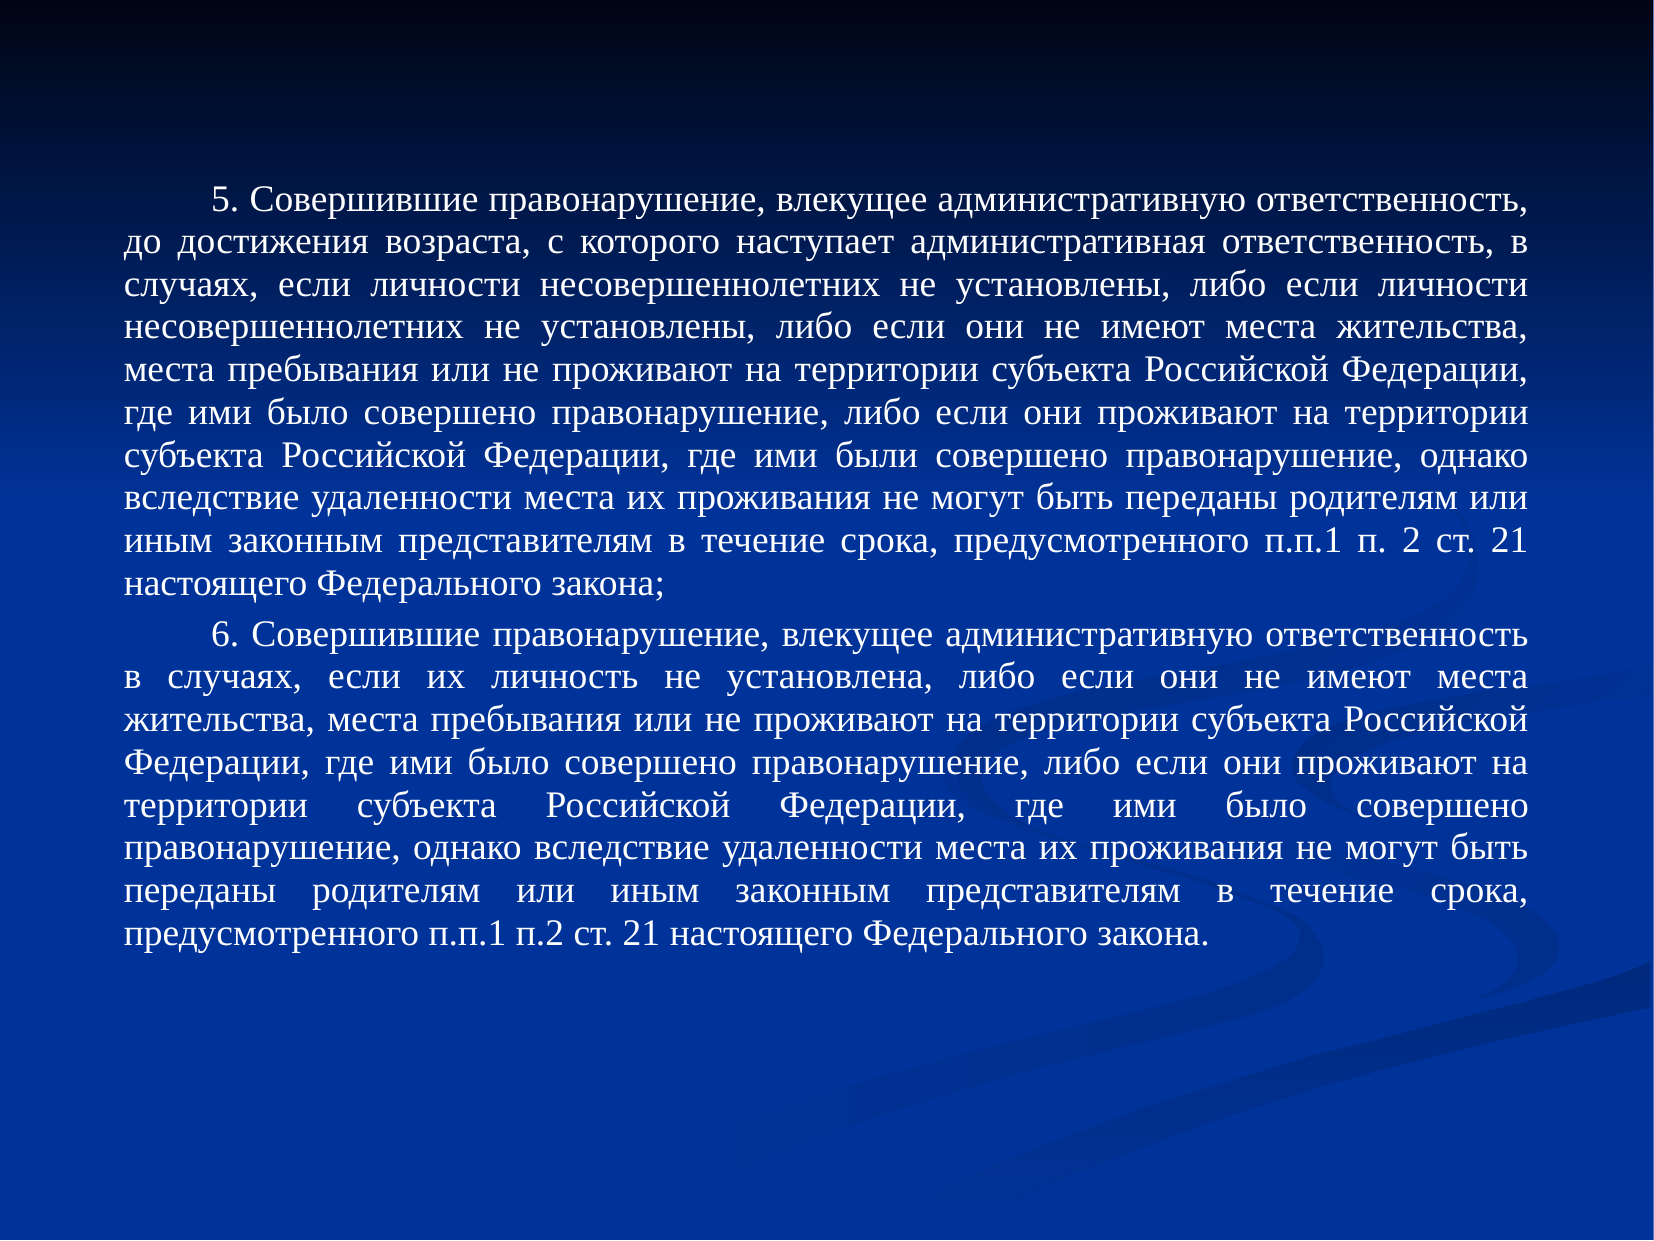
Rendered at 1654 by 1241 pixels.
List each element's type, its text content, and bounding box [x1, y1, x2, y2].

text_box 5. Совершившие правонарушение, влекущее административную ответственность, до достижения возраста, с которого наступает административная ответственность, в случаях, если личности несовершеннолетних не установлены, либо если личности несовершеннолетних не установлены, либо если они не имеют места жительства, места пребывания или не проживают на территории субъекта Российской Федерации, где ими было совершено правонарушение, либо если они проживают на территории субъекта Российской Федерации, где ими были совершено правонарушение, однако вследствие удаленности места их проживания не могут быть переданы родителям или иным законным представителям в течение срока, предусмотренного п.п.1 п. 2 ст. 21 настоящего Федерального закона; 6. Совершившие правонарушение, влекущее административную ответственность в случаях, если их личность не установлена, либо если они не имеют места жительства, места пребывания или не проживают на территории субъекта Российской Федерации, где ими было совершено правонарушение, либо если они проживают на территории субъекта Российской Федерации, где ими было совершено правонарушение, однако вследствие удаленности места их проживания не могут быть переданы родителям или иным законным представителям в течение срока, предусмотренного п.п.1 п.2 ст. 21 настоящего Федерального закона. [123, 174, 1530, 1124]
